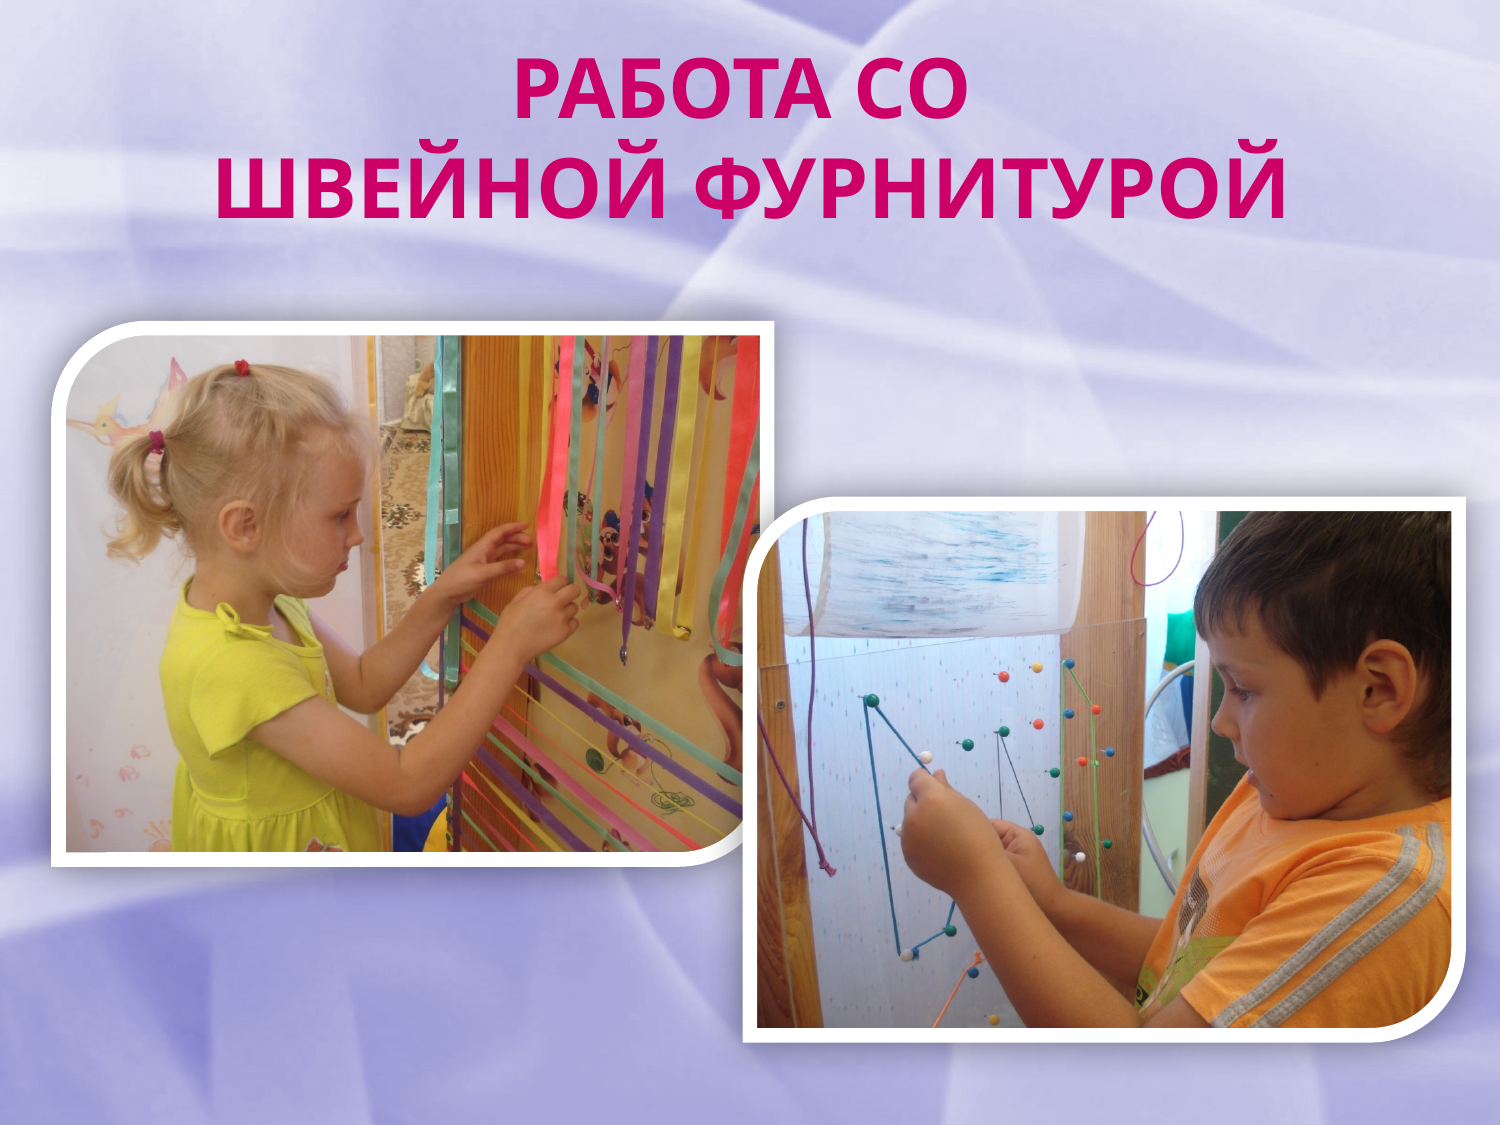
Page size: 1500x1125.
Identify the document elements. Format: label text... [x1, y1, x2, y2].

picture [58, 327, 1459, 1036]
title РАБОТА СО ШВЕЙНОЙ ФУРНИТУРОЙ [76, 0, 1428, 270]
